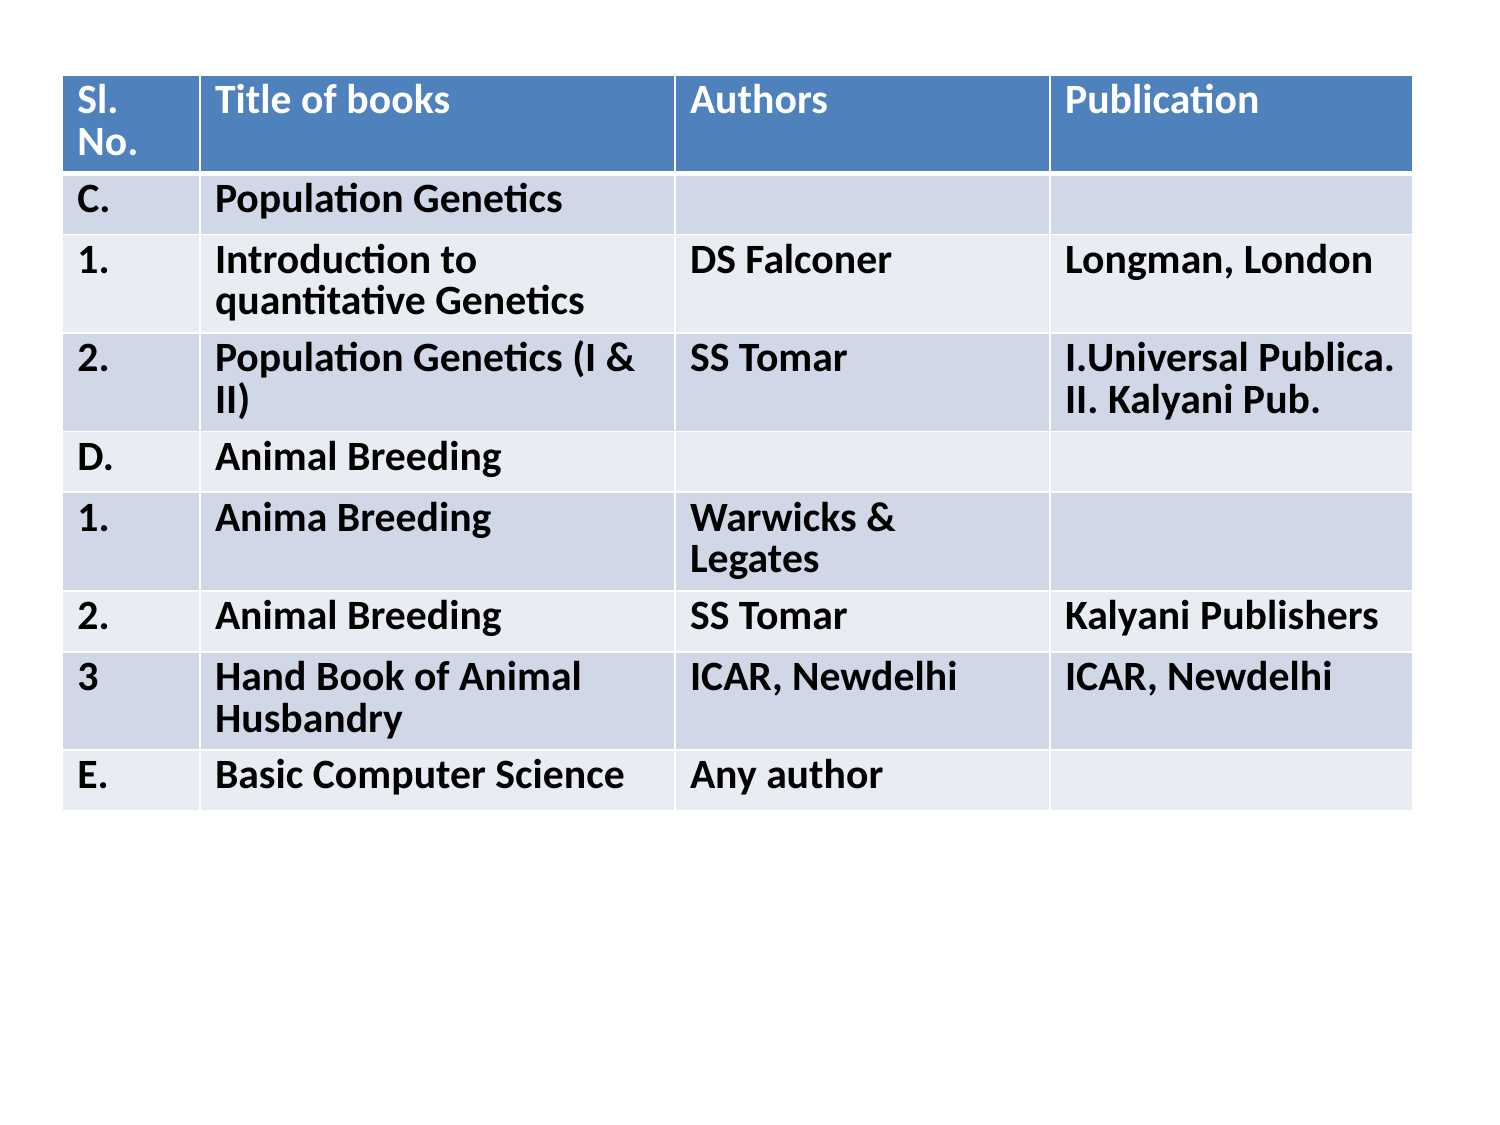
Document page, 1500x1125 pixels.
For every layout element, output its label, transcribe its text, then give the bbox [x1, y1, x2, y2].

table_cell 2. [63, 592, 199, 651]
table_cell D. [63, 432, 199, 491]
table_header Publication [1051, 76, 1412, 171]
table_cell Basic Computer Science [201, 751, 674, 810]
table_cell E. [63, 751, 199, 810]
table_cell Any author [676, 751, 1049, 810]
table_cell SS Tomar [676, 592, 1049, 651]
table_cell ICAR, Newdelhi [1051, 653, 1412, 749]
table_cell Anima Breeding [201, 493, 674, 590]
table_cell [1051, 751, 1412, 810]
table_cell Hand Book of Animal Husbandry [201, 653, 674, 749]
table_cell SS Tomar [676, 334, 1049, 431]
table_cell Longman, London [1051, 235, 1412, 332]
table_cell Animal Breeding [201, 592, 674, 651]
table_cell [676, 432, 1049, 491]
table_cell ICAR, Newdelhi [676, 653, 1049, 749]
table_cell 1. [63, 235, 199, 332]
table_cell Introduction to quantitative Genetics [201, 235, 674, 332]
table_header Title of books [201, 76, 674, 171]
table_cell Population Genetics (I & II) [201, 334, 674, 431]
table_cell 1. [63, 493, 199, 590]
table_cell 3 [63, 653, 199, 749]
table_cell I.Universal Publica. II. Kalyani Pub. [1051, 334, 1412, 431]
table_cell [676, 176, 1049, 234]
table_cell Population Genetics [201, 176, 674, 234]
table_cell 2. [63, 334, 199, 431]
table_cell [1051, 432, 1412, 491]
table_header Authors [676, 76, 1049, 171]
table_cell Kalyani Publishers [1051, 592, 1412, 651]
table_cell DS Falconer [676, 235, 1049, 332]
table_cell Animal Breeding [201, 432, 674, 491]
table_cell [1051, 493, 1412, 590]
table_header Sl. No. [63, 76, 199, 171]
table_cell Warwicks & Legates [676, 493, 1049, 590]
table_cell C. [63, 176, 199, 234]
table_cell [1051, 176, 1412, 234]
